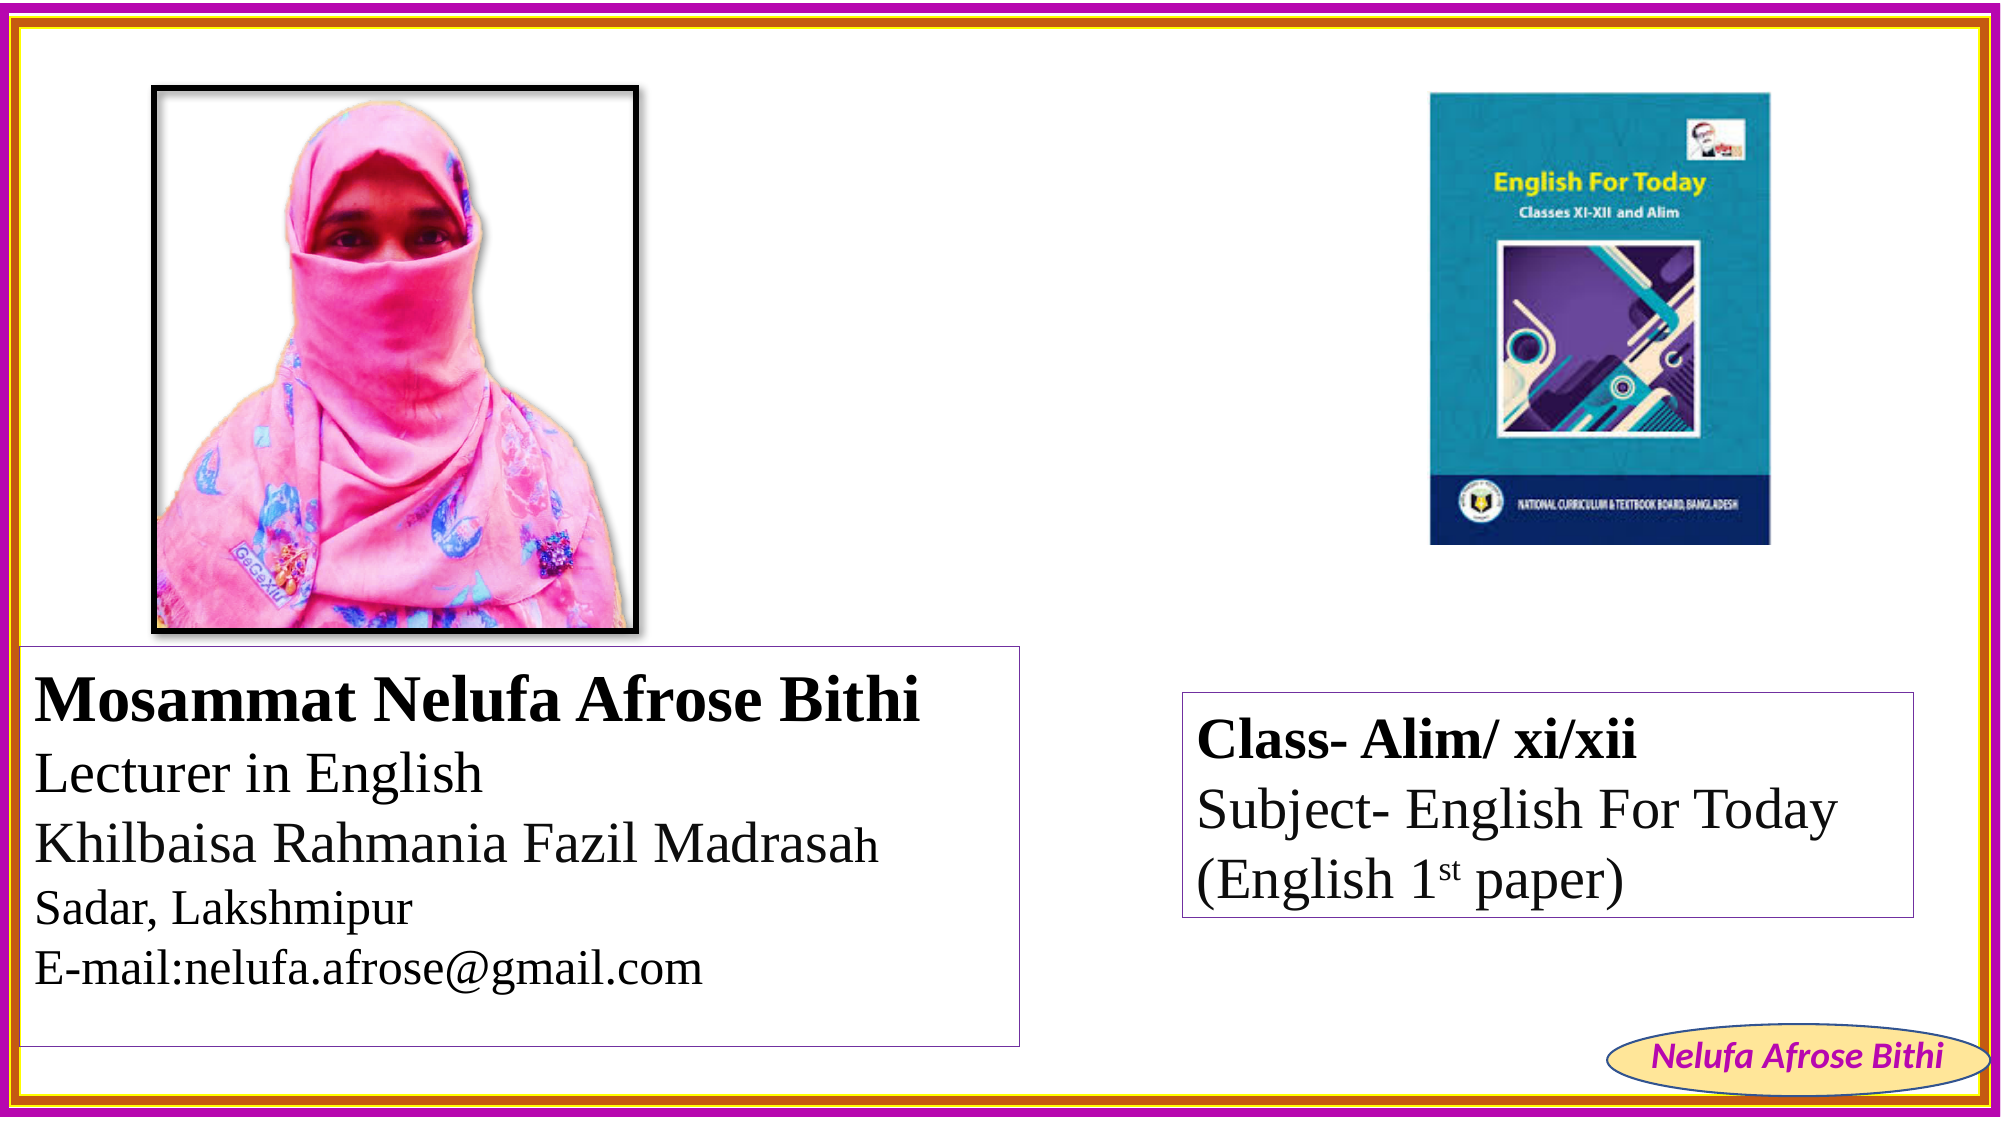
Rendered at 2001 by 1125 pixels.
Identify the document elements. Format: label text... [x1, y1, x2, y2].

picture [156, 91, 633, 628]
text_box Mosammat Nelufa Afrose Bithi Lecturer in English Khilbaisa Rahmania Fazil Madrasah Sadar, Lakshmipur E-mail:nelufa.afrose@gmail.com [19, 646, 1020, 1047]
text_box Class- Alim/ xi/xii Subject- English For Today (English 1st paper) [1182, 692, 1914, 918]
picture [1427, 91, 1773, 545]
